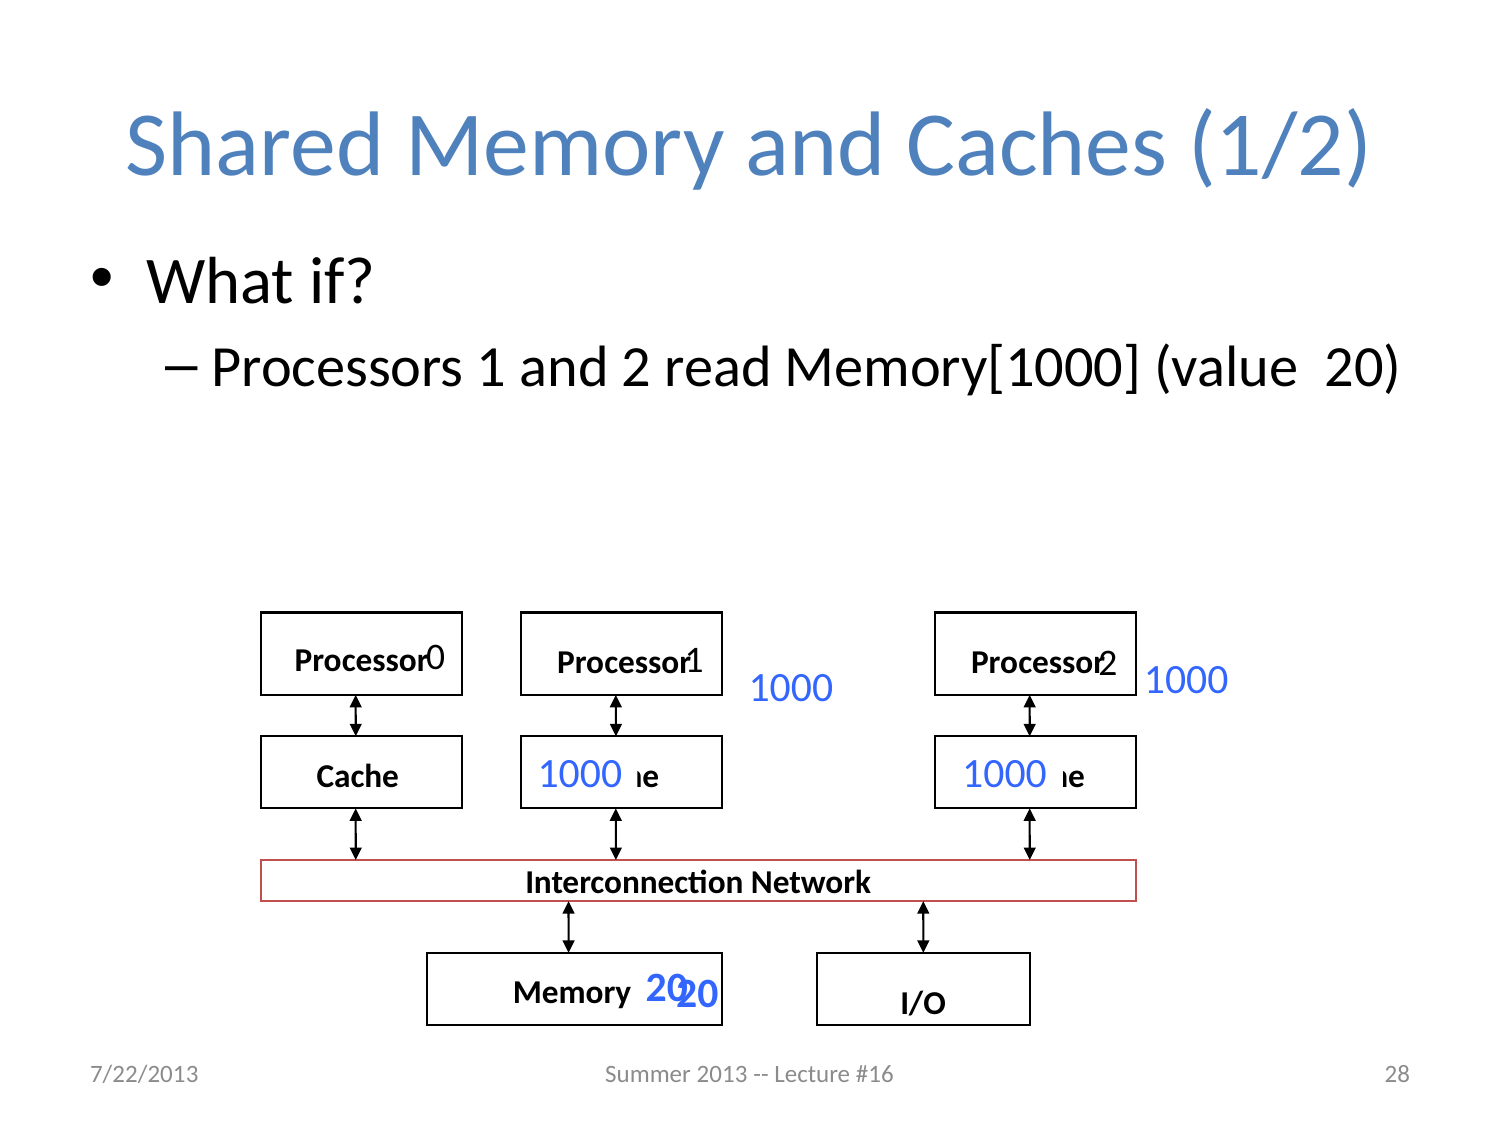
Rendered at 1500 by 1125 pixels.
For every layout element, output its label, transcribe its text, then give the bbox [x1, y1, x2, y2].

slide_number 28 [1074, 1042, 1425, 1103]
text_box 1000 [1140, 644, 1254, 710]
footer Summer 2013 -- Lecture #16 [512, 1042, 988, 1103]
list What if? Processors 1 and 2 read Memory[1000] (value 20) [75, 229, 1425, 592]
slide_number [75, 1042, 425, 1103]
title Shared Memory and Caches (1/2) [75, 45, 1425, 229]
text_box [260, 612, 1137, 1026]
